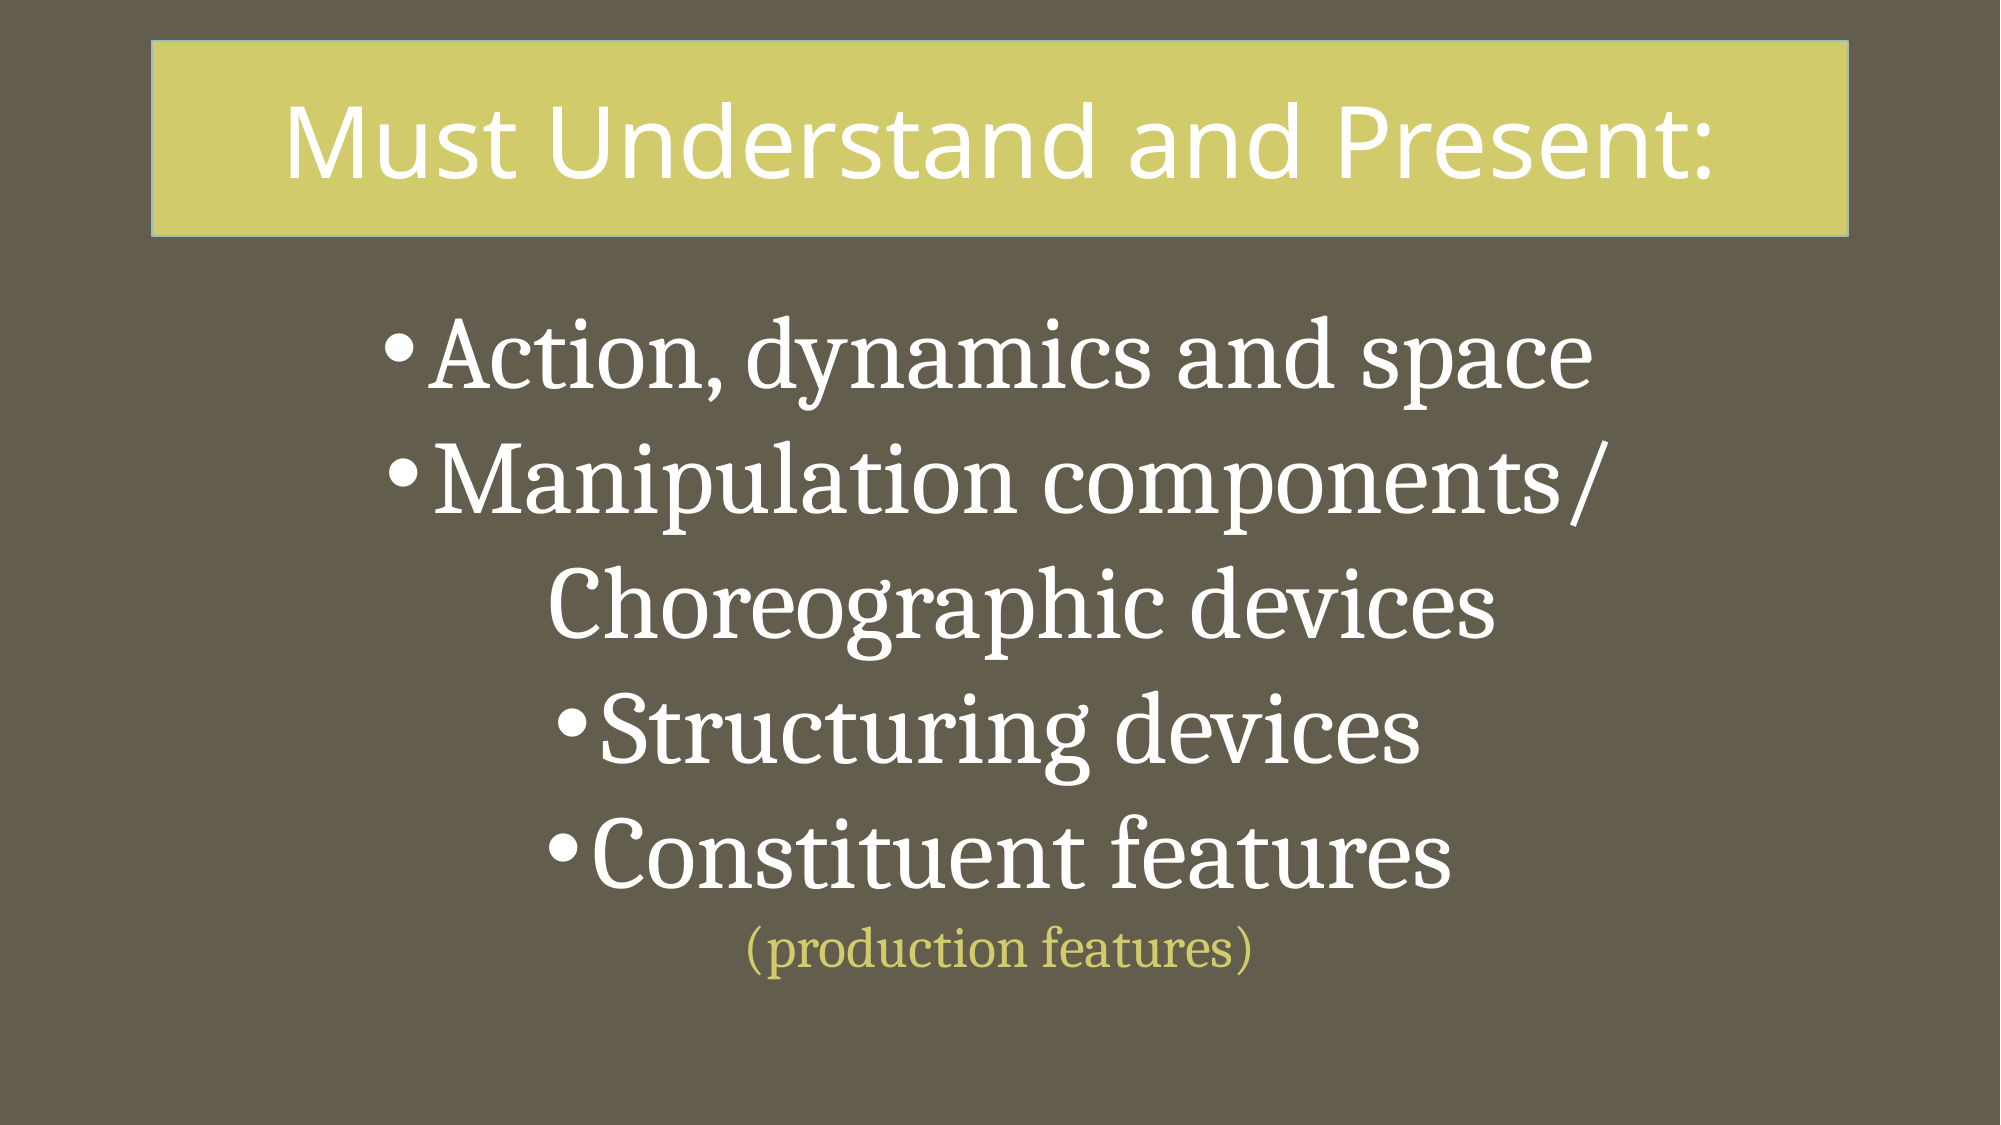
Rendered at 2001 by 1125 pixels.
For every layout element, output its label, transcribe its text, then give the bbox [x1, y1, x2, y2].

text_box Must Understand and Present: [151, 40, 1849, 237]
text_box Action, dynamics and space Manipulation components/ Choreographic devices Structuring devices Constituent features (production features) [241, 276, 1759, 987]
